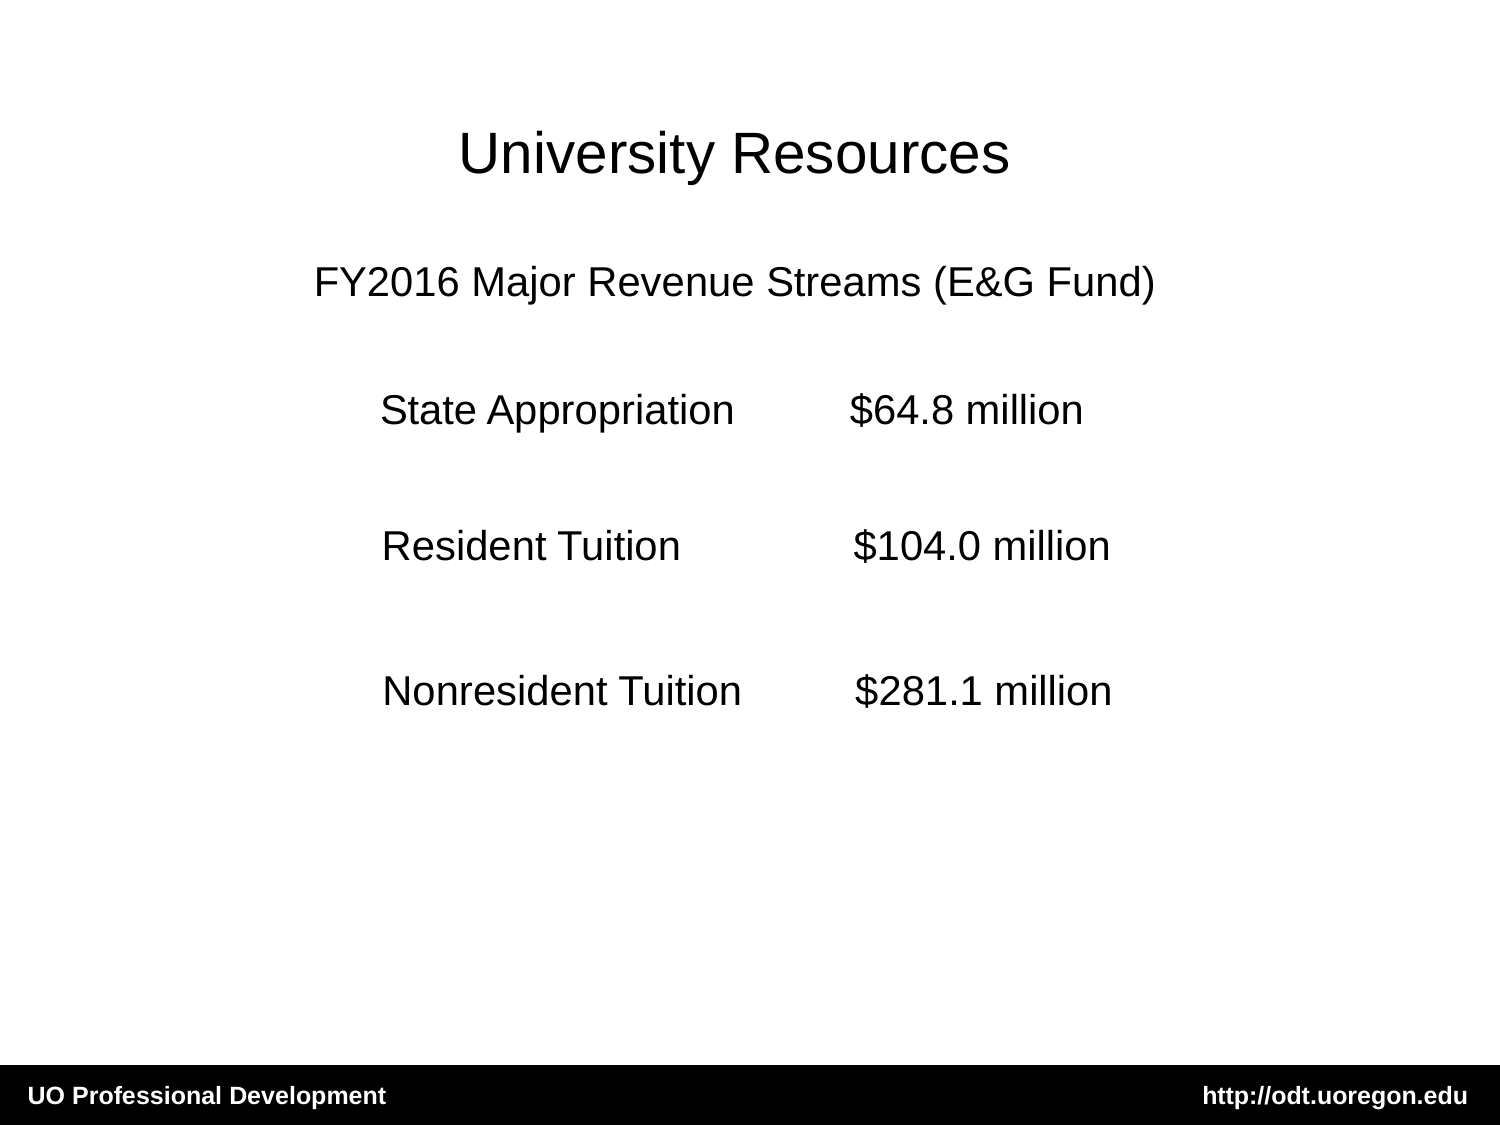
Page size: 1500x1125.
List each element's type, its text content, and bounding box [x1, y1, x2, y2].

text_box State Appropriation $64.8 million [112, 375, 1237, 440]
footer UO Professional Development http://odt.uoregon.edu [0, 1065, 1500, 1125]
text_box University Resources FY2016 Major Revenue Streams (E&G Fund) [74, 37, 1395, 313]
text_box Nonresident Tuition $281.1 million [110, 656, 1235, 721]
text_box Resident Tuition $104.0 million [134, 511, 1335, 577]
